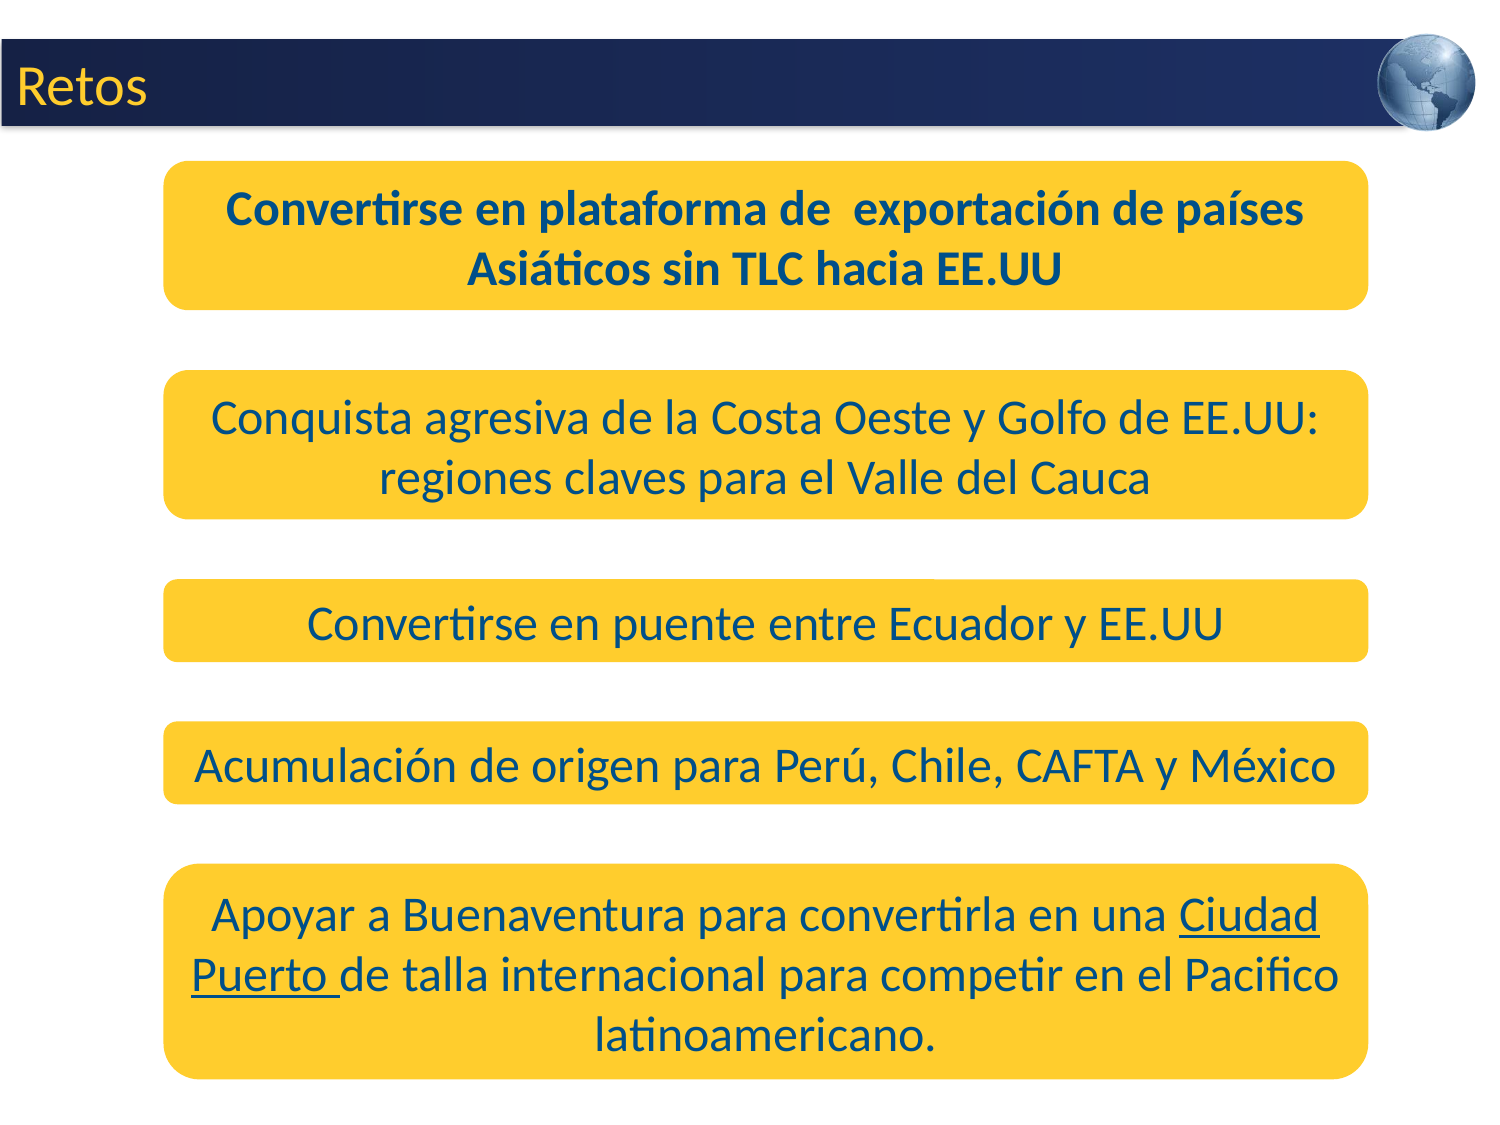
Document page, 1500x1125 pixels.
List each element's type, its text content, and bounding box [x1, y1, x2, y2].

text_box Retos [1, 39, 1372, 126]
text_box Conquista agresiva de la Costa Oeste y Golfo de EE.UU: regiones claves para el Valle del Cauca [163, 370, 1369, 520]
text_box Apoyar a Buenaventura para convertirla en una Ciudad Puerto de talla internacional para competir en el Pacifico latinoamericano. [163, 863, 1369, 1080]
text_box Convertirse en puente entre Ecuador y EE.UU [163, 579, 1369, 663]
text_box Convertirse en plataforma de exportación de países Asiáticos sin TLC hacia EE.UU [163, 160, 1369, 311]
picture [1377, 33, 1476, 132]
text_box Acumulación de origen para Perú, Chile, CAFTA y México [163, 721, 1369, 805]
